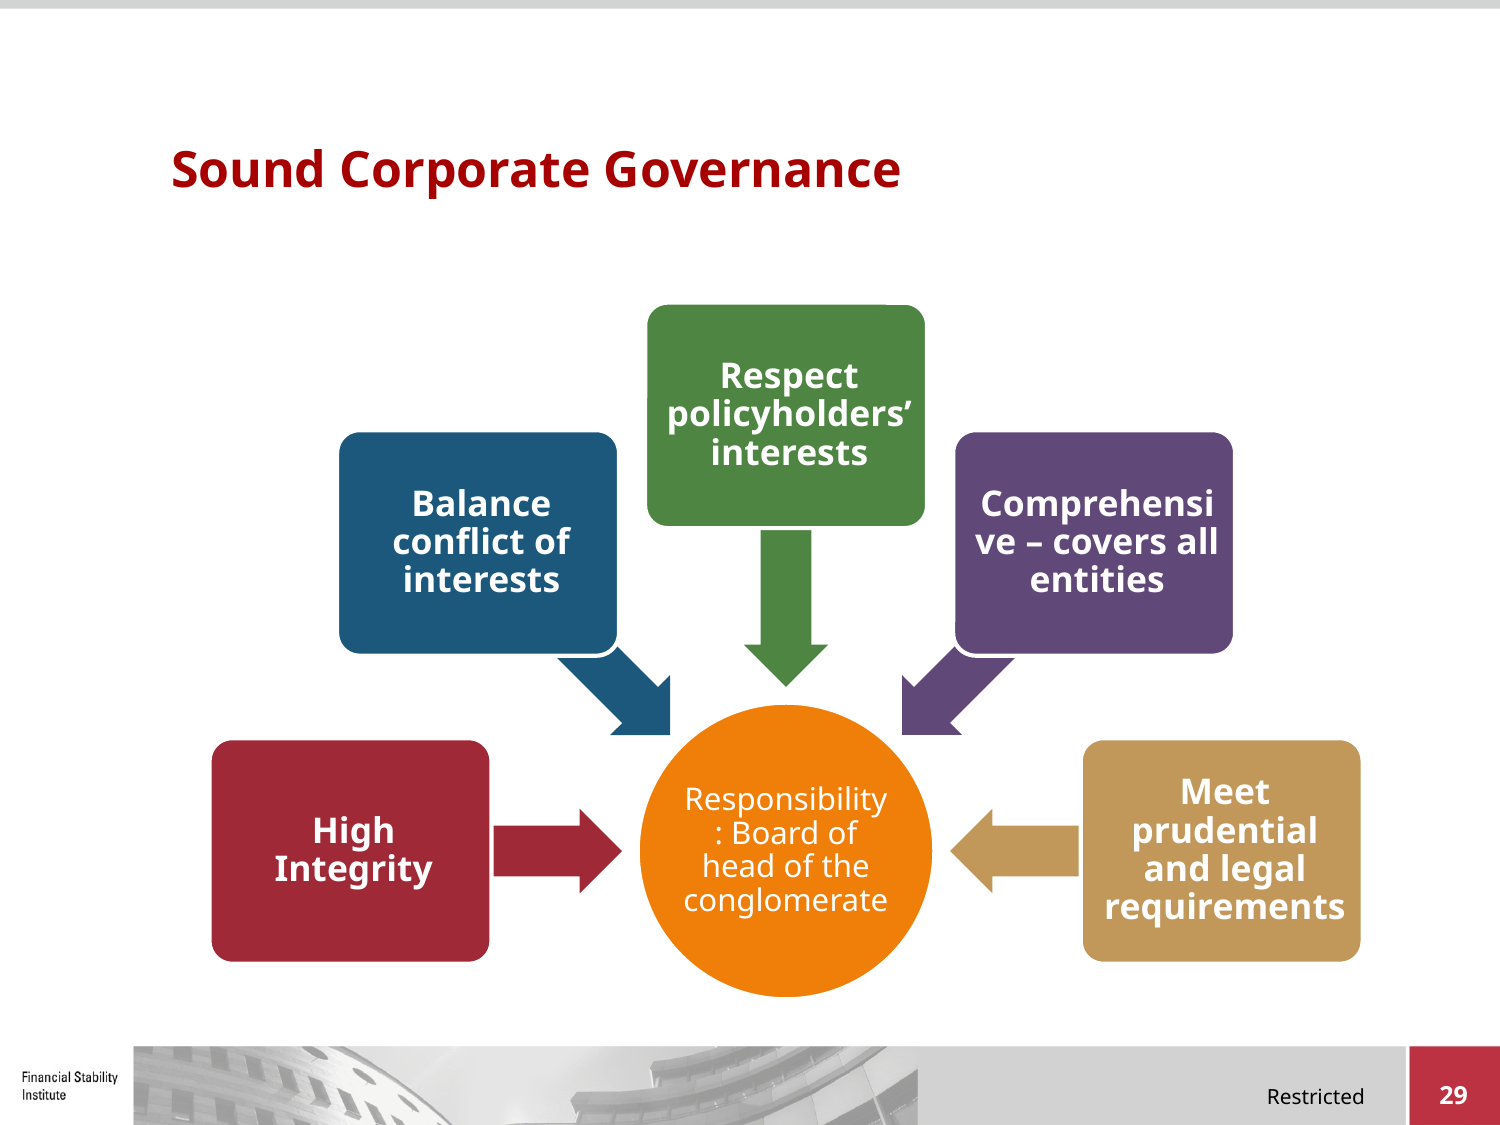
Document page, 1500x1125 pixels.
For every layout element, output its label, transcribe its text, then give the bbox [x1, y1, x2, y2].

picture [21, 1044, 1500, 1125]
title Sound Corporate Governance [171, 137, 1398, 214]
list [170, 302, 1402, 1000]
slide_number 29 [1407, 1072, 1500, 1125]
